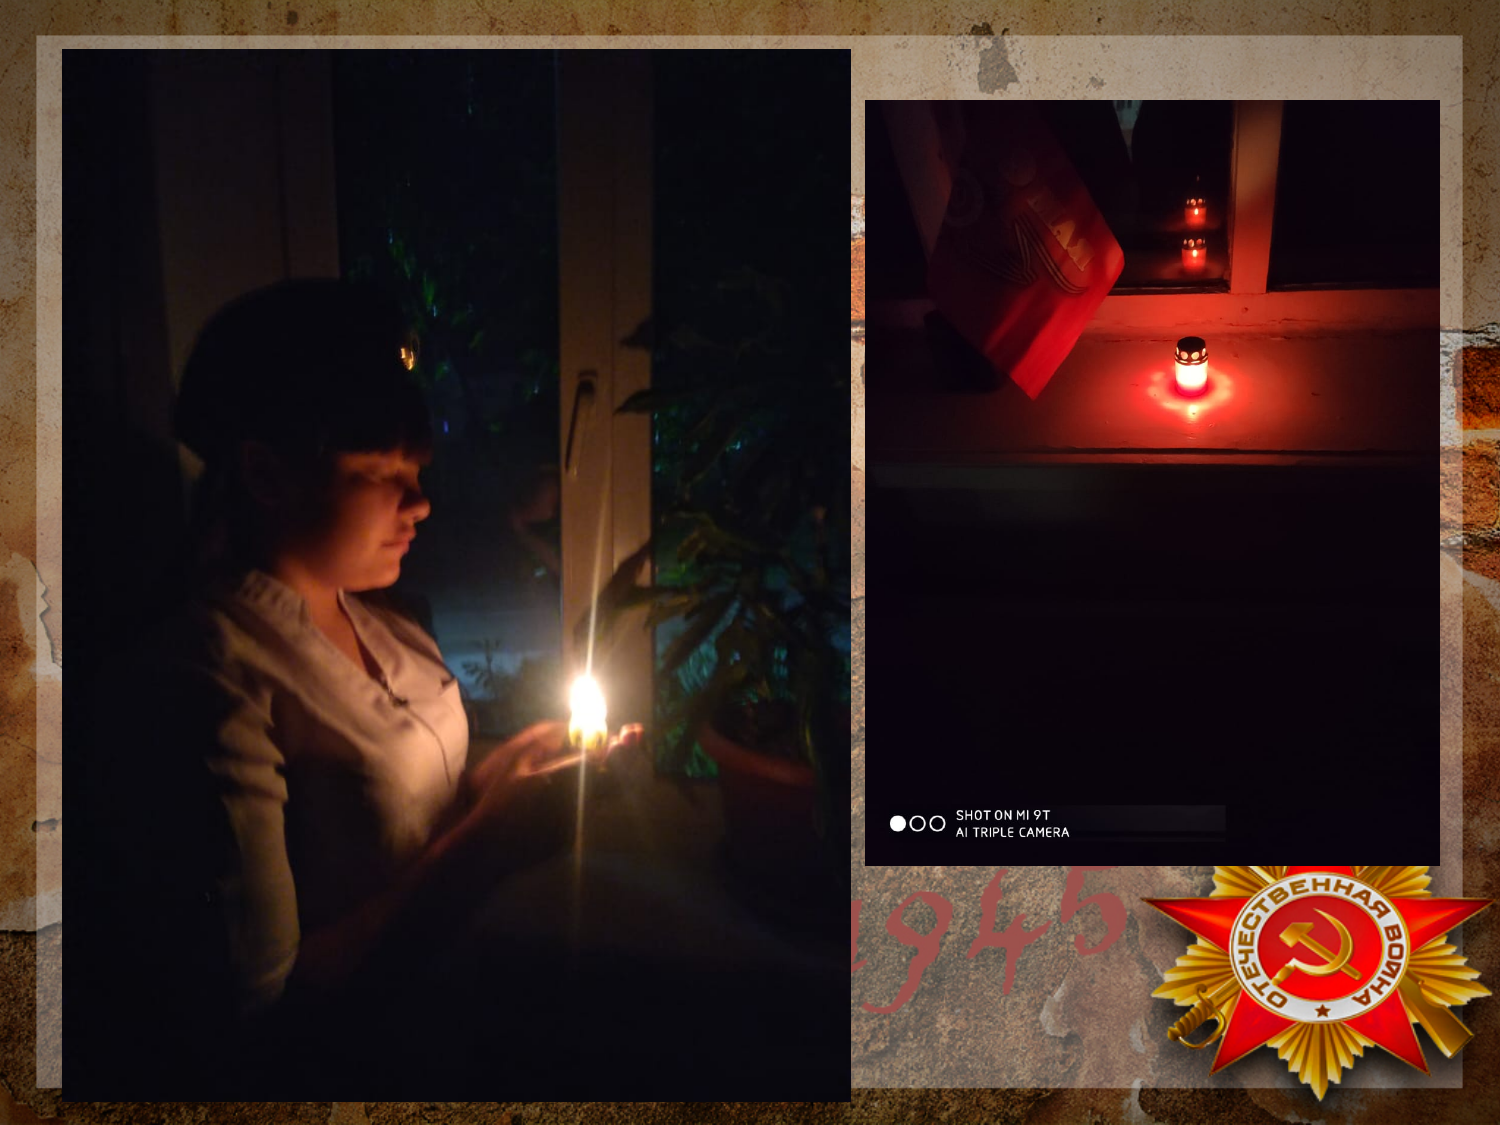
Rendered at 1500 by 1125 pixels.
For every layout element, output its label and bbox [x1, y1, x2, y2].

picture [0, 0, 1500, 1125]
list [62, 49, 851, 1102]
